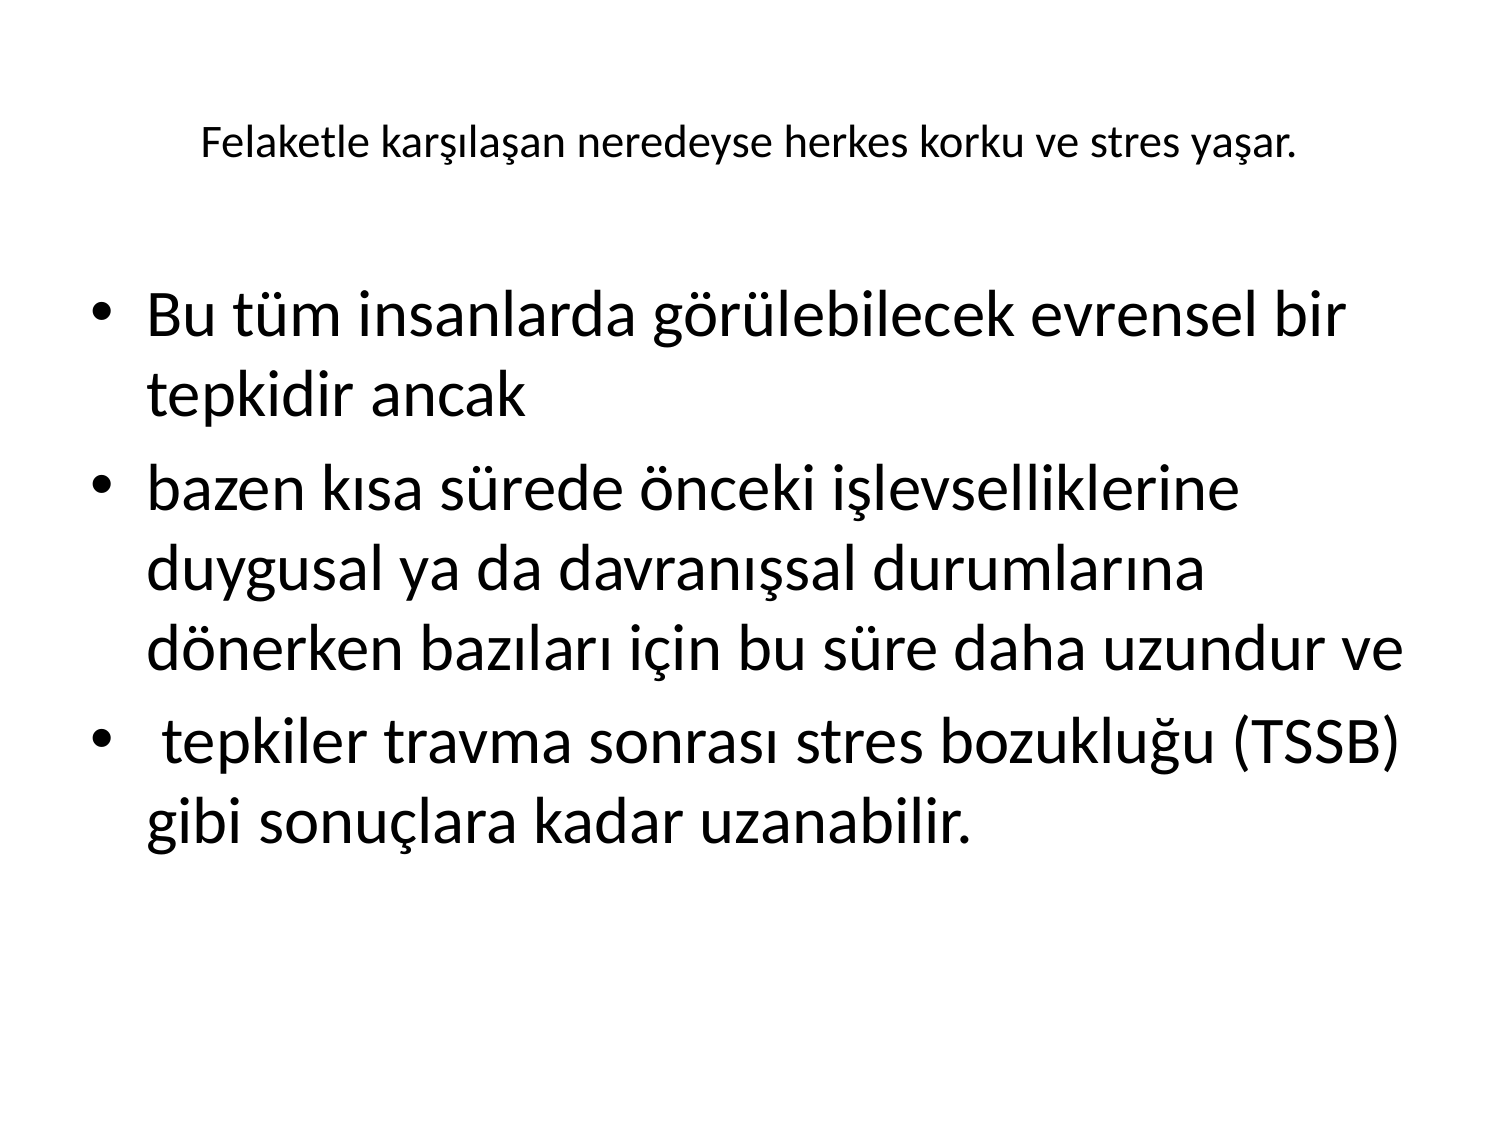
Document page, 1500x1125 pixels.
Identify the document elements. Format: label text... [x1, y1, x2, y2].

list Bu tüm insanlarda görülebilecek evrensel bir tepkidir ancak bazen kısa sürede önceki işlevselliklerine duygusal ya da davranışsal durumlarına dönerken bazıları için bu süre daha uzundur ve tepkiler travma sonrası stres bozukluğu (TSSB) gibi sonuçlara kadar uzanabilir. [75, 262, 1425, 1005]
title Felaketle karşılaşan neredeyse herkes korku ve stres yaşar. [75, 45, 1425, 233]
